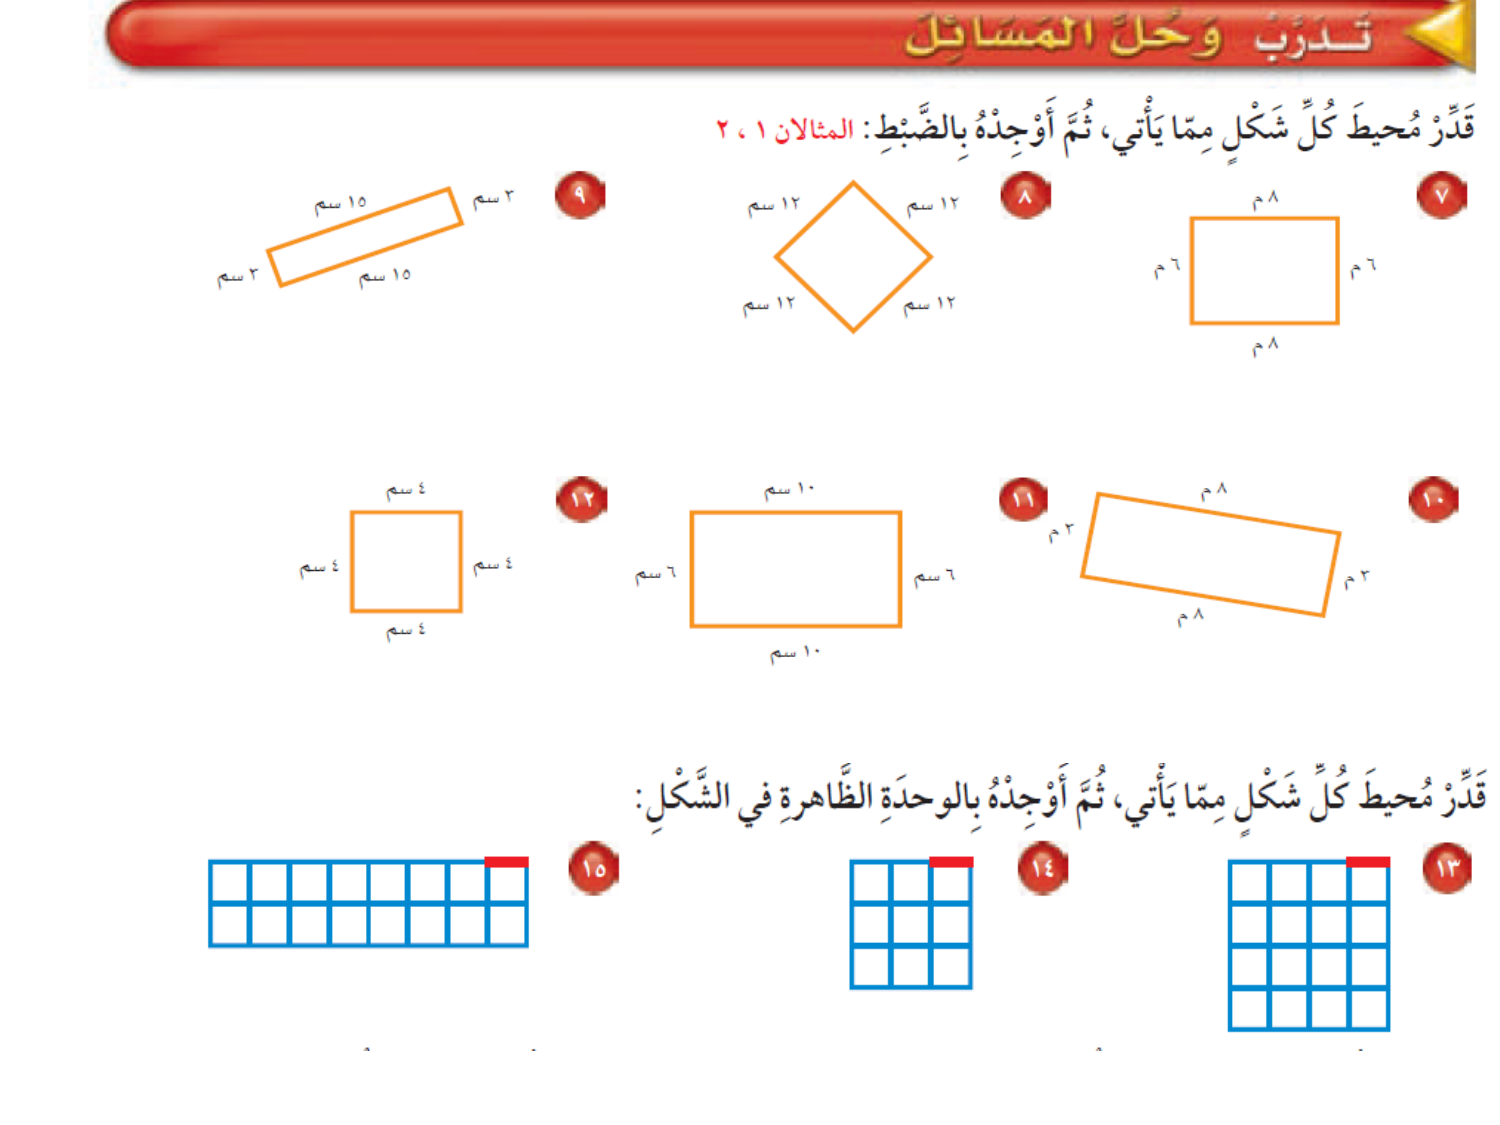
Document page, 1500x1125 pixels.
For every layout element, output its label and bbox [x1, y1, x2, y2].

picture [0, 0, 1500, 386]
picture [0, 467, 1500, 669]
picture [0, 762, 1500, 1051]
